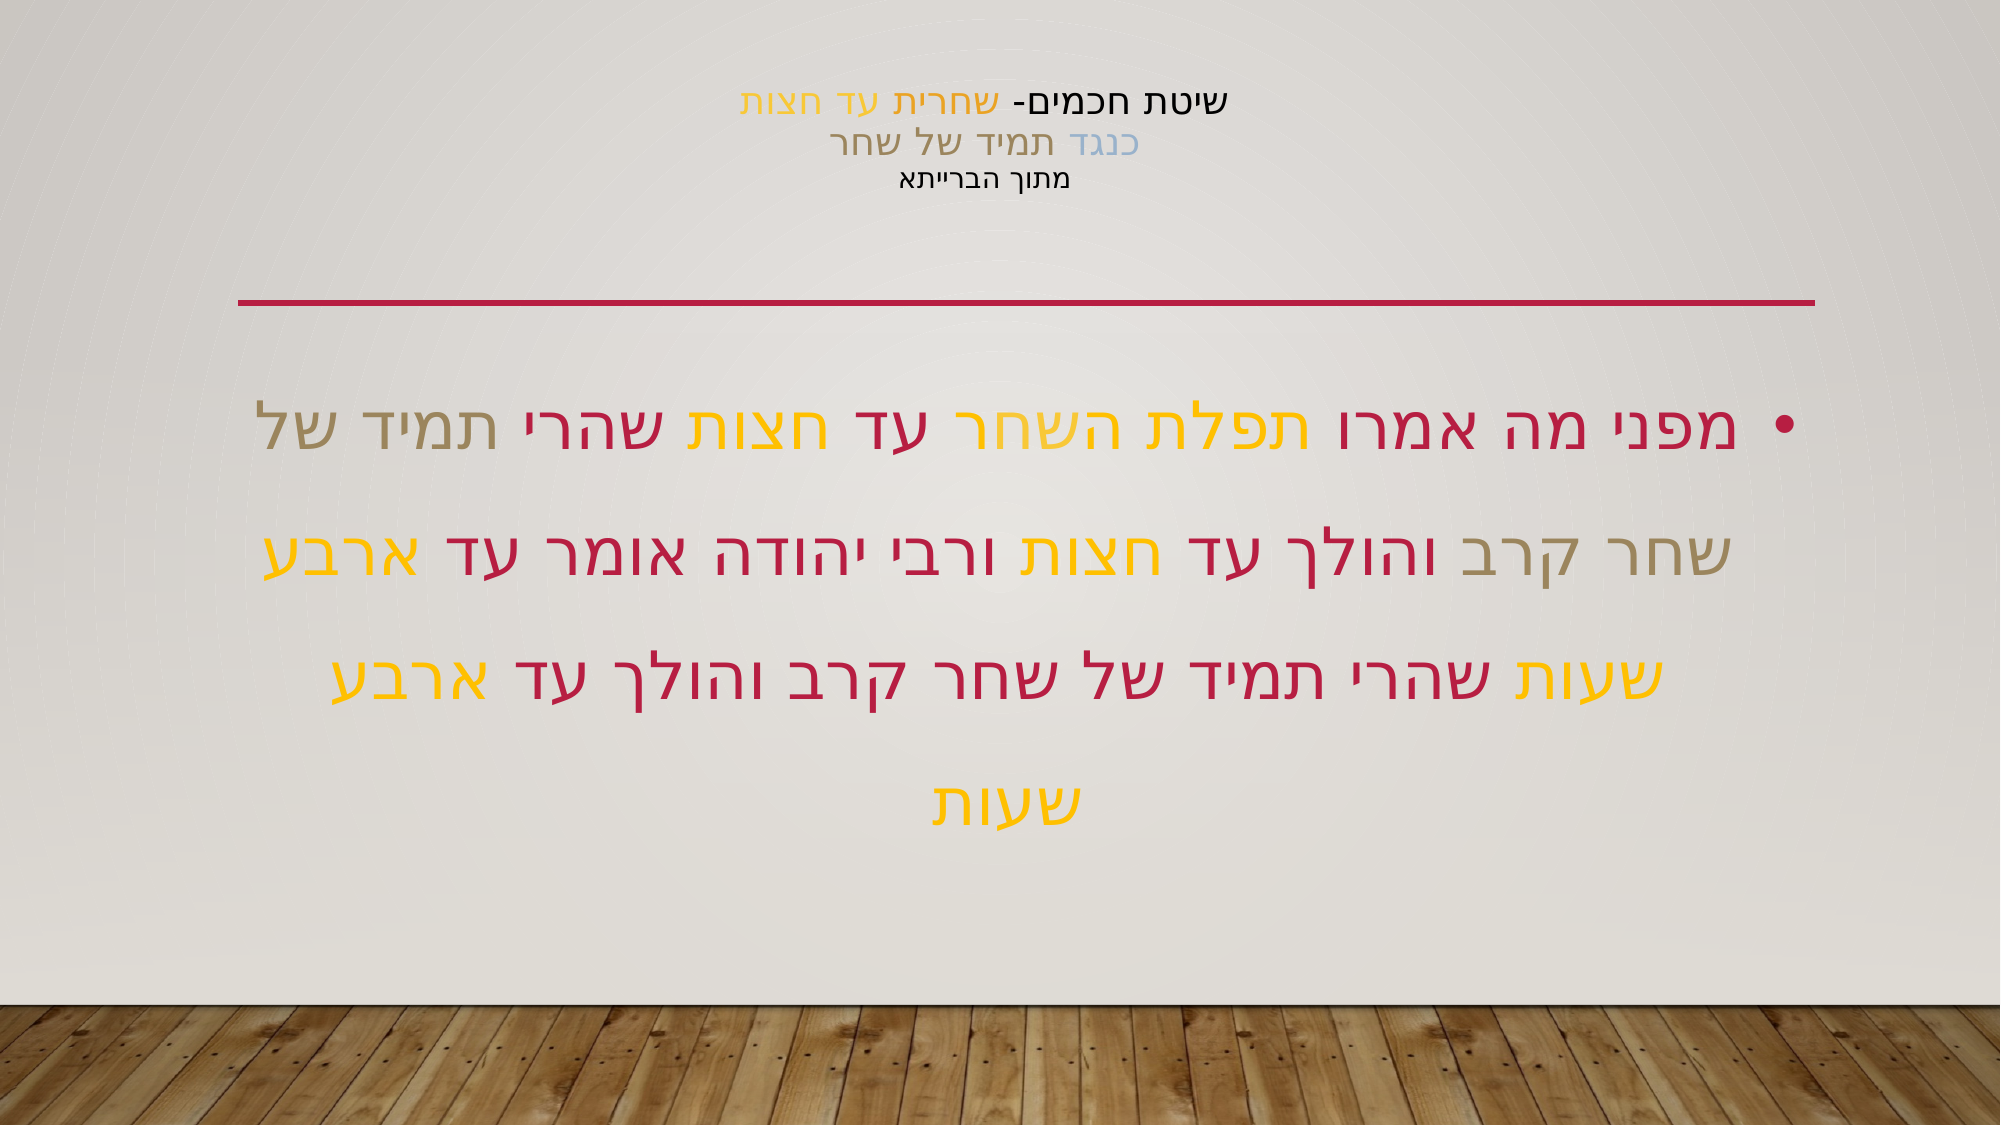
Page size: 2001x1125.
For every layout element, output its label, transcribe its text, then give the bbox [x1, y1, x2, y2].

title שיטת חכמים- שחרית עד חצות כנגד תמיד של שחר מתוך הברייתא [484, 74, 1485, 247]
picture [0, 1005, 2000, 1125]
list מפני מה אמרו תפלת השחר עד חצות שהרי תמיד של שחר קרב והולך עד חצות ורבי יהודה אומר עד ארבע שעות שהרי תמיד של שחר קרב והולך עד ארבע שעות [238, 330, 1814, 897]
